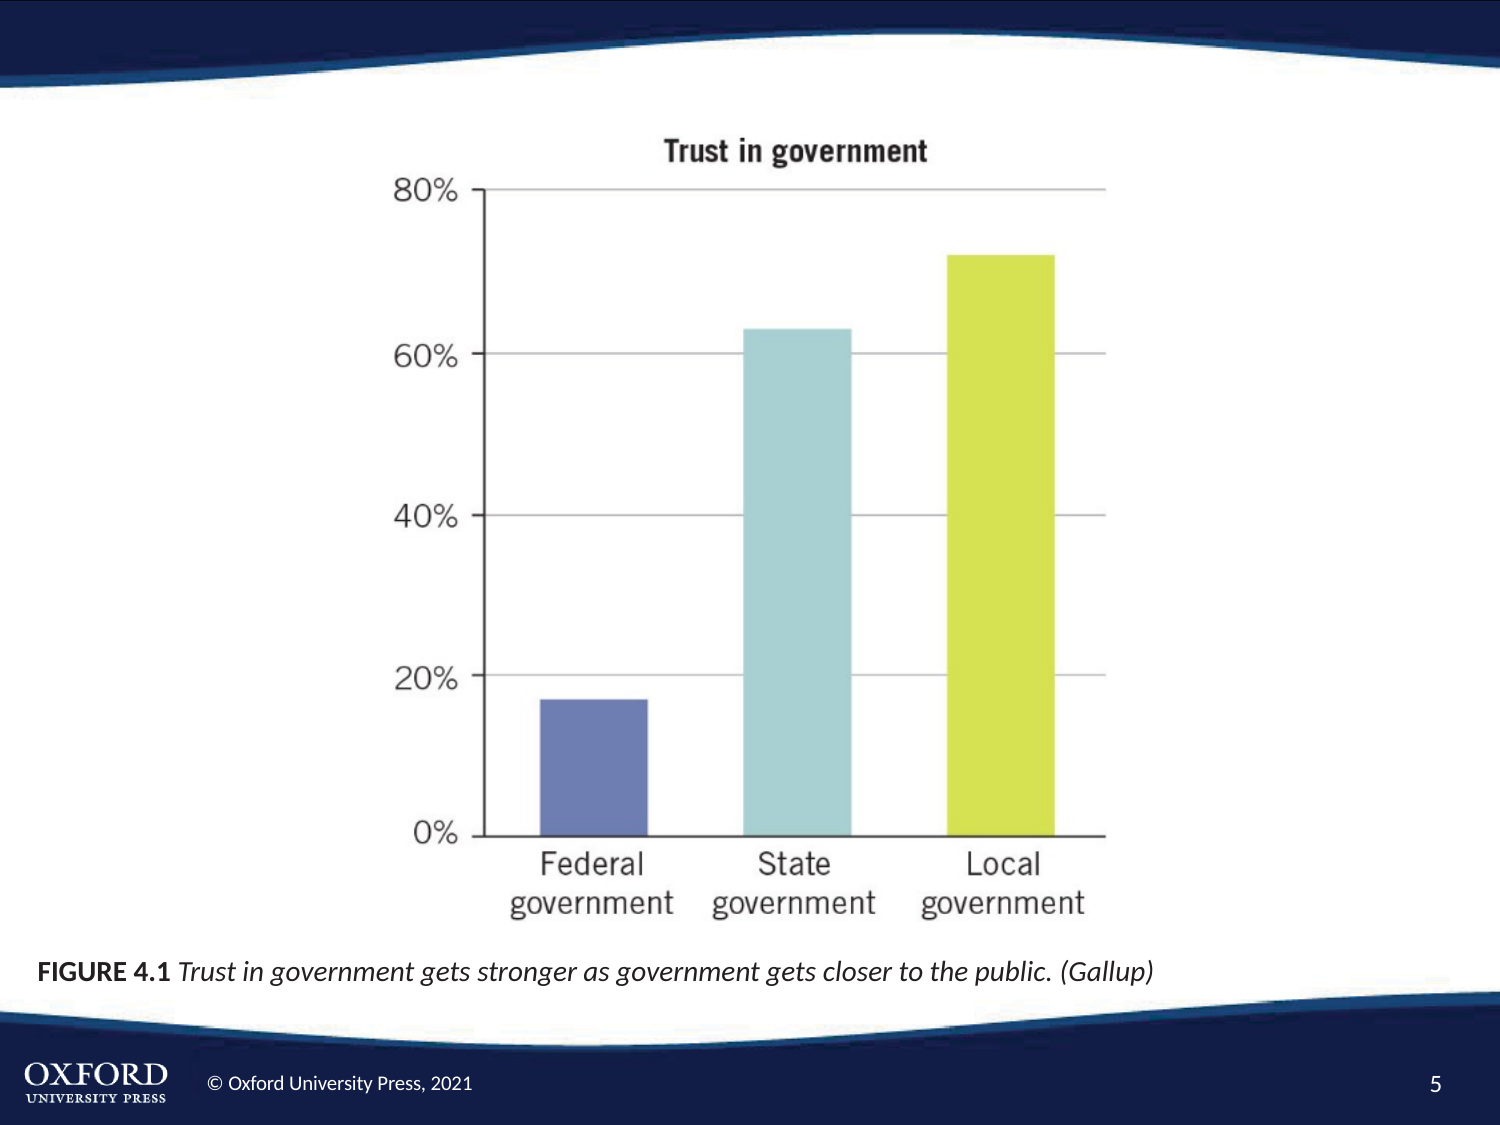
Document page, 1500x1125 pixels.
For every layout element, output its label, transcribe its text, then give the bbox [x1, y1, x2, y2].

footer © Oxford University Press, 2021 [204, 1072, 479, 1125]
title FIGURE 4.1 Trust in government gets stronger as government gets closer to the public. (Gallup) [37, 952, 1463, 988]
picture [0, 0, 1500, 1125]
slide_number 5 [1423, 1071, 1469, 1125]
